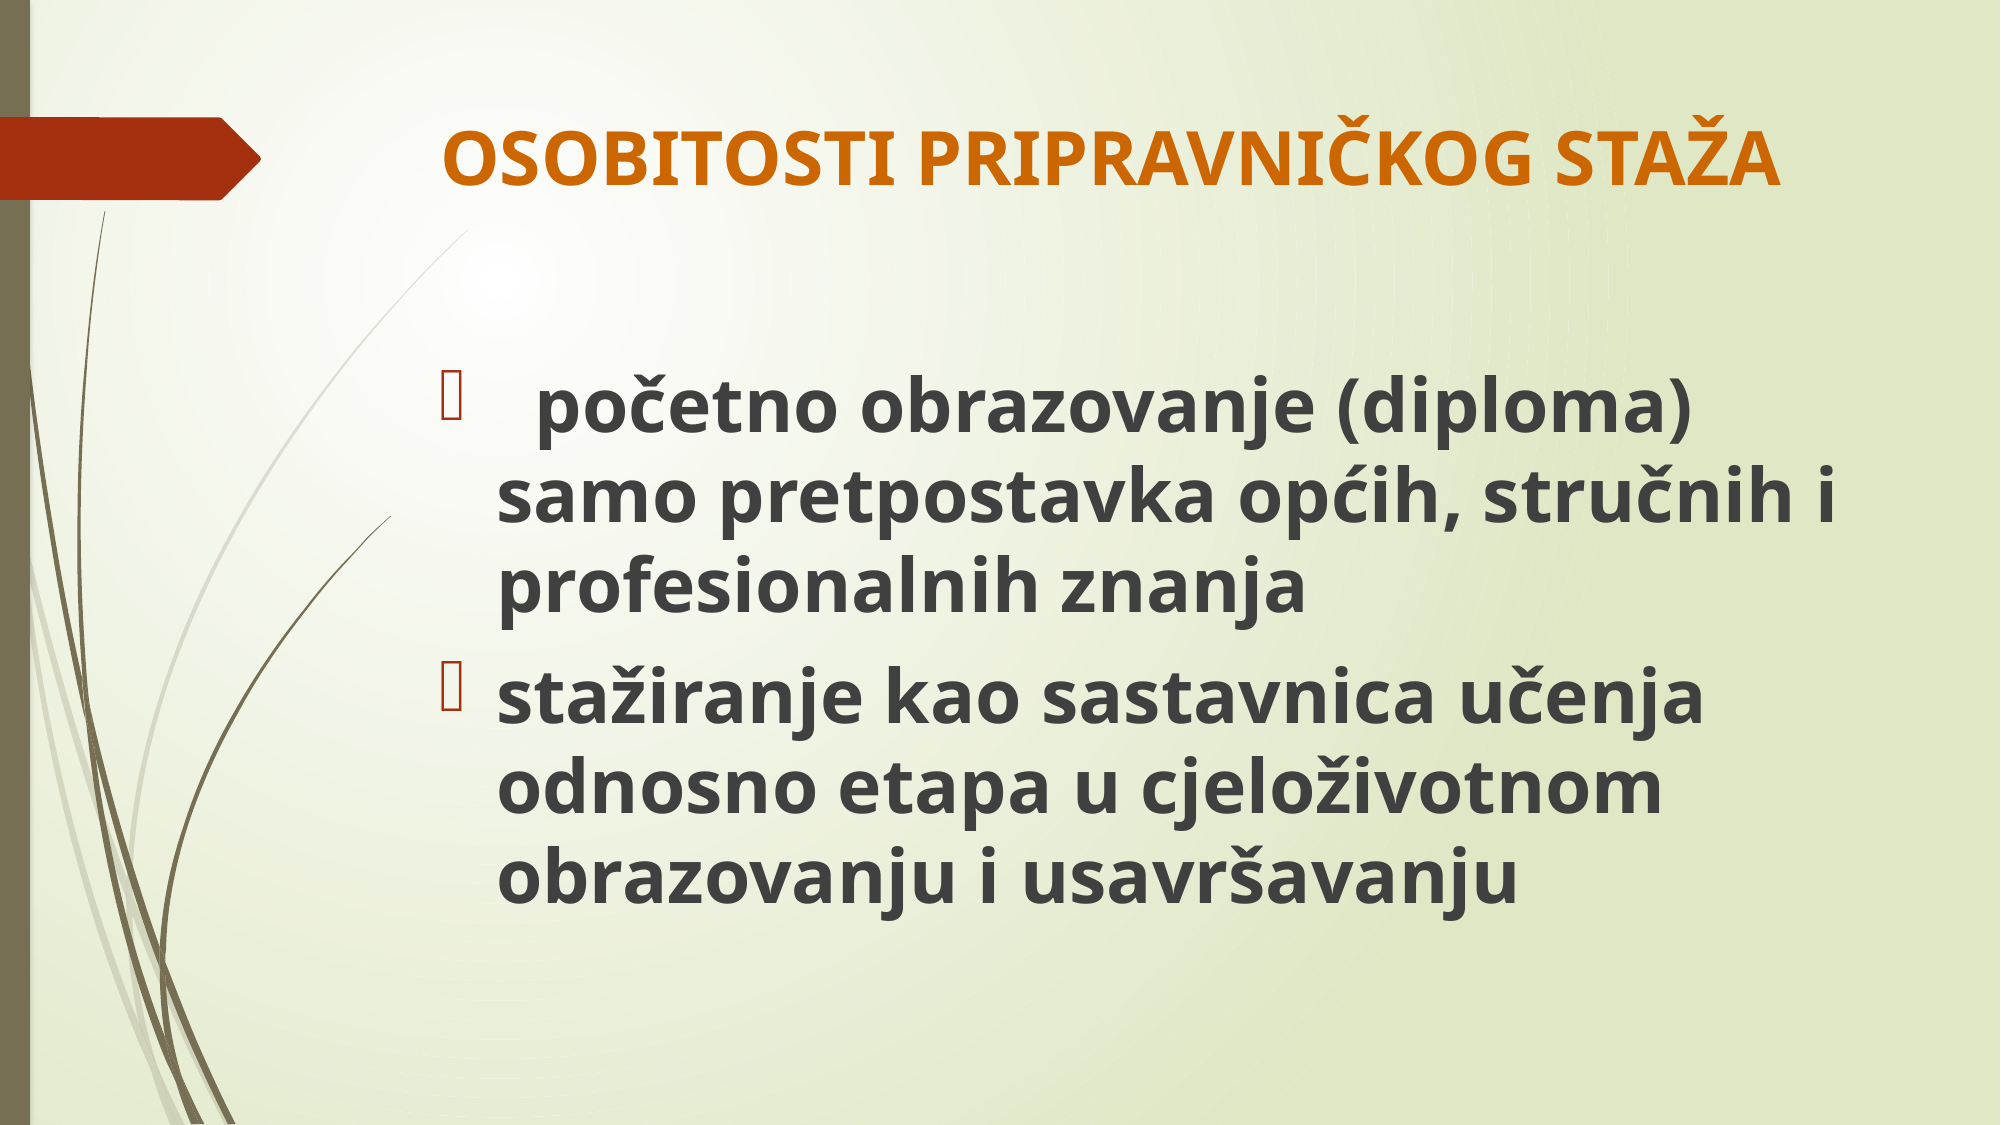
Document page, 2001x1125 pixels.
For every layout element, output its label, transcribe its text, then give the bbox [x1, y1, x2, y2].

title OSOBITOSTI PRIPRAVNIČKOG STAŽA [425, 102, 1888, 313]
list početno obrazovanje (diploma) samo pretpostavka općih, stručnih i profesionalnih znanja stažiranje kao sastavnica učenja odnosno etapa u cjeloživotnom obrazovanju i usavršavanju [424, 350, 1888, 970]
